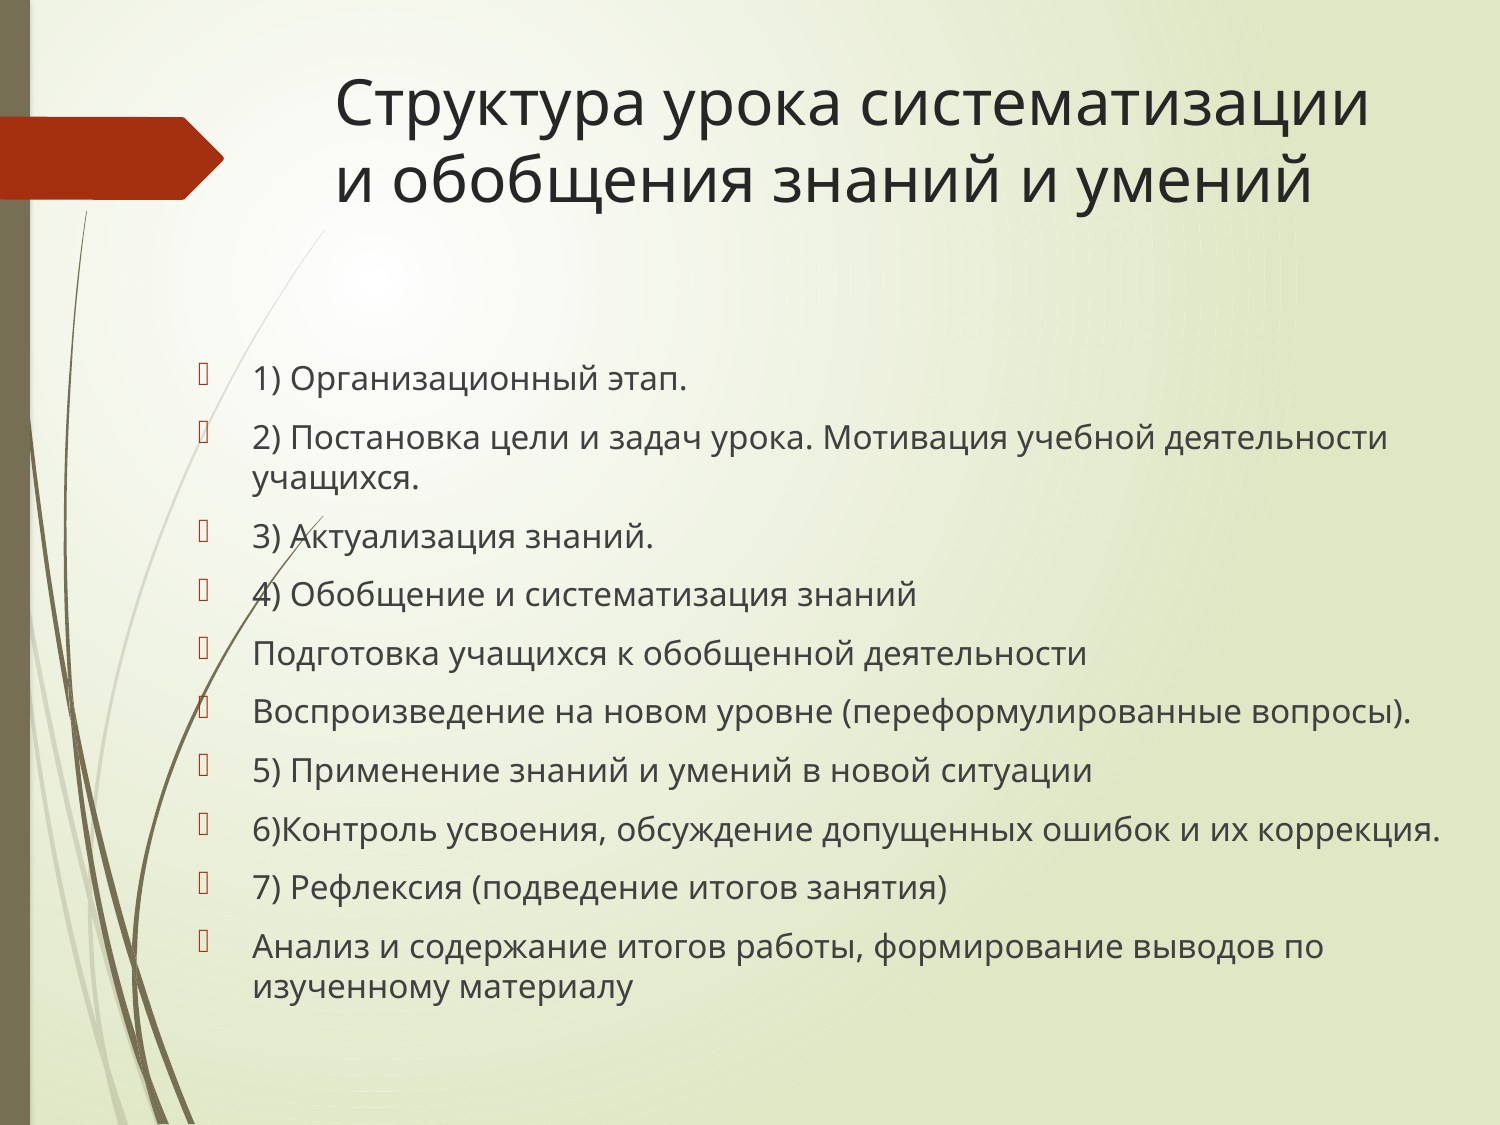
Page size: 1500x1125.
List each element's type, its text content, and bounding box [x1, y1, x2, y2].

list 1) Организационный этап. 2) Постановка цели и задач урока. Мотивация учебной деятельности учащихся. 3) Актуализация знаний. 4) Обобщение и систематизация знаний Подготовка учащихся к обобщенной деятельности Воспроизведение на новом уровне (переформулированные вопросы). 5) Применение знаний и умений в новой ситуации 6)Контроль усвоения, обсуждение допущенных ошибок и их коррекция. 7) Рефлексия (подведение итогов занятия) Анализ и содержание итогов работы, формирование выводов по изученному материалу [183, 350, 1471, 1071]
title Структура урока систематизации и обобщения знаний и умений [319, 54, 1400, 313]
